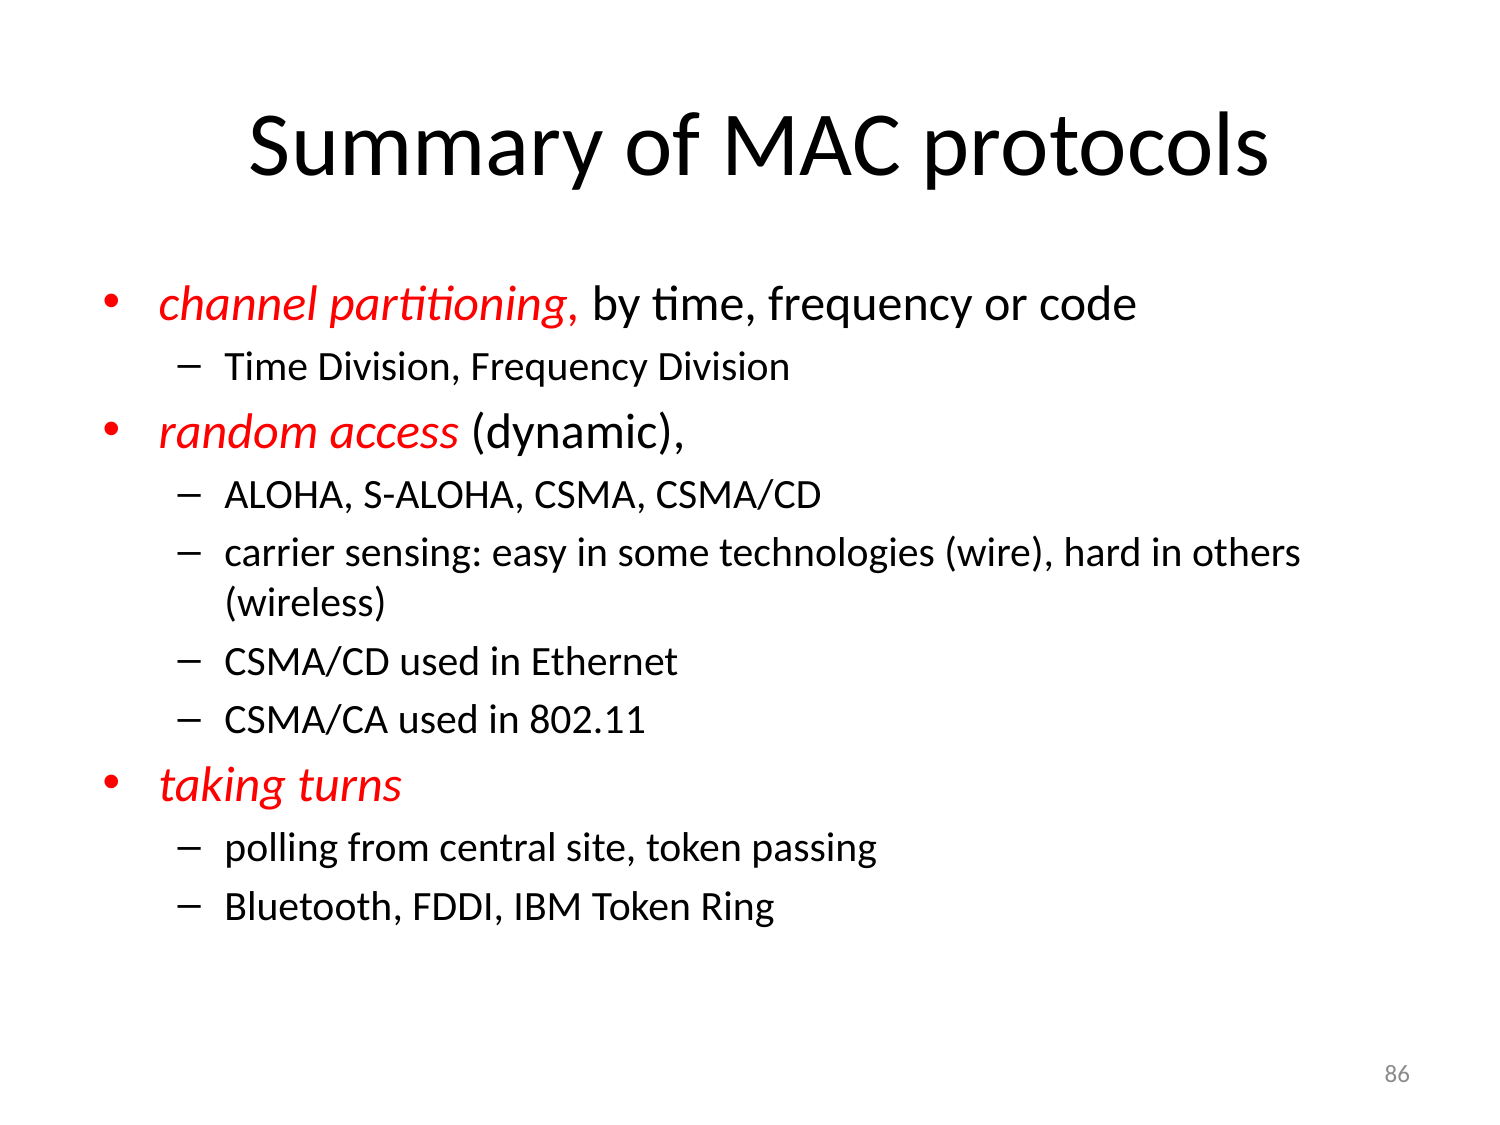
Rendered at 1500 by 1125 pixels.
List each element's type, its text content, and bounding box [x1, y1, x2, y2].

title Summary of MAC protocols [75, 45, 1425, 233]
list channel partitioning, by time, frequency or code Time Division, Frequency Division random access (dynamic), ALOHA, S-ALOHA, CSMA, CSMA/CD carrier sensing: easy in some technologies (wire), hard in others (wireless) CSMA/CD used in Ethernet CSMA/CA used in 802.11 taking turns polling from central site, token passing Bluetooth, FDDI, IBM Token Ring [87, 262, 1363, 1068]
slide_number 86 [1074, 1042, 1425, 1103]
